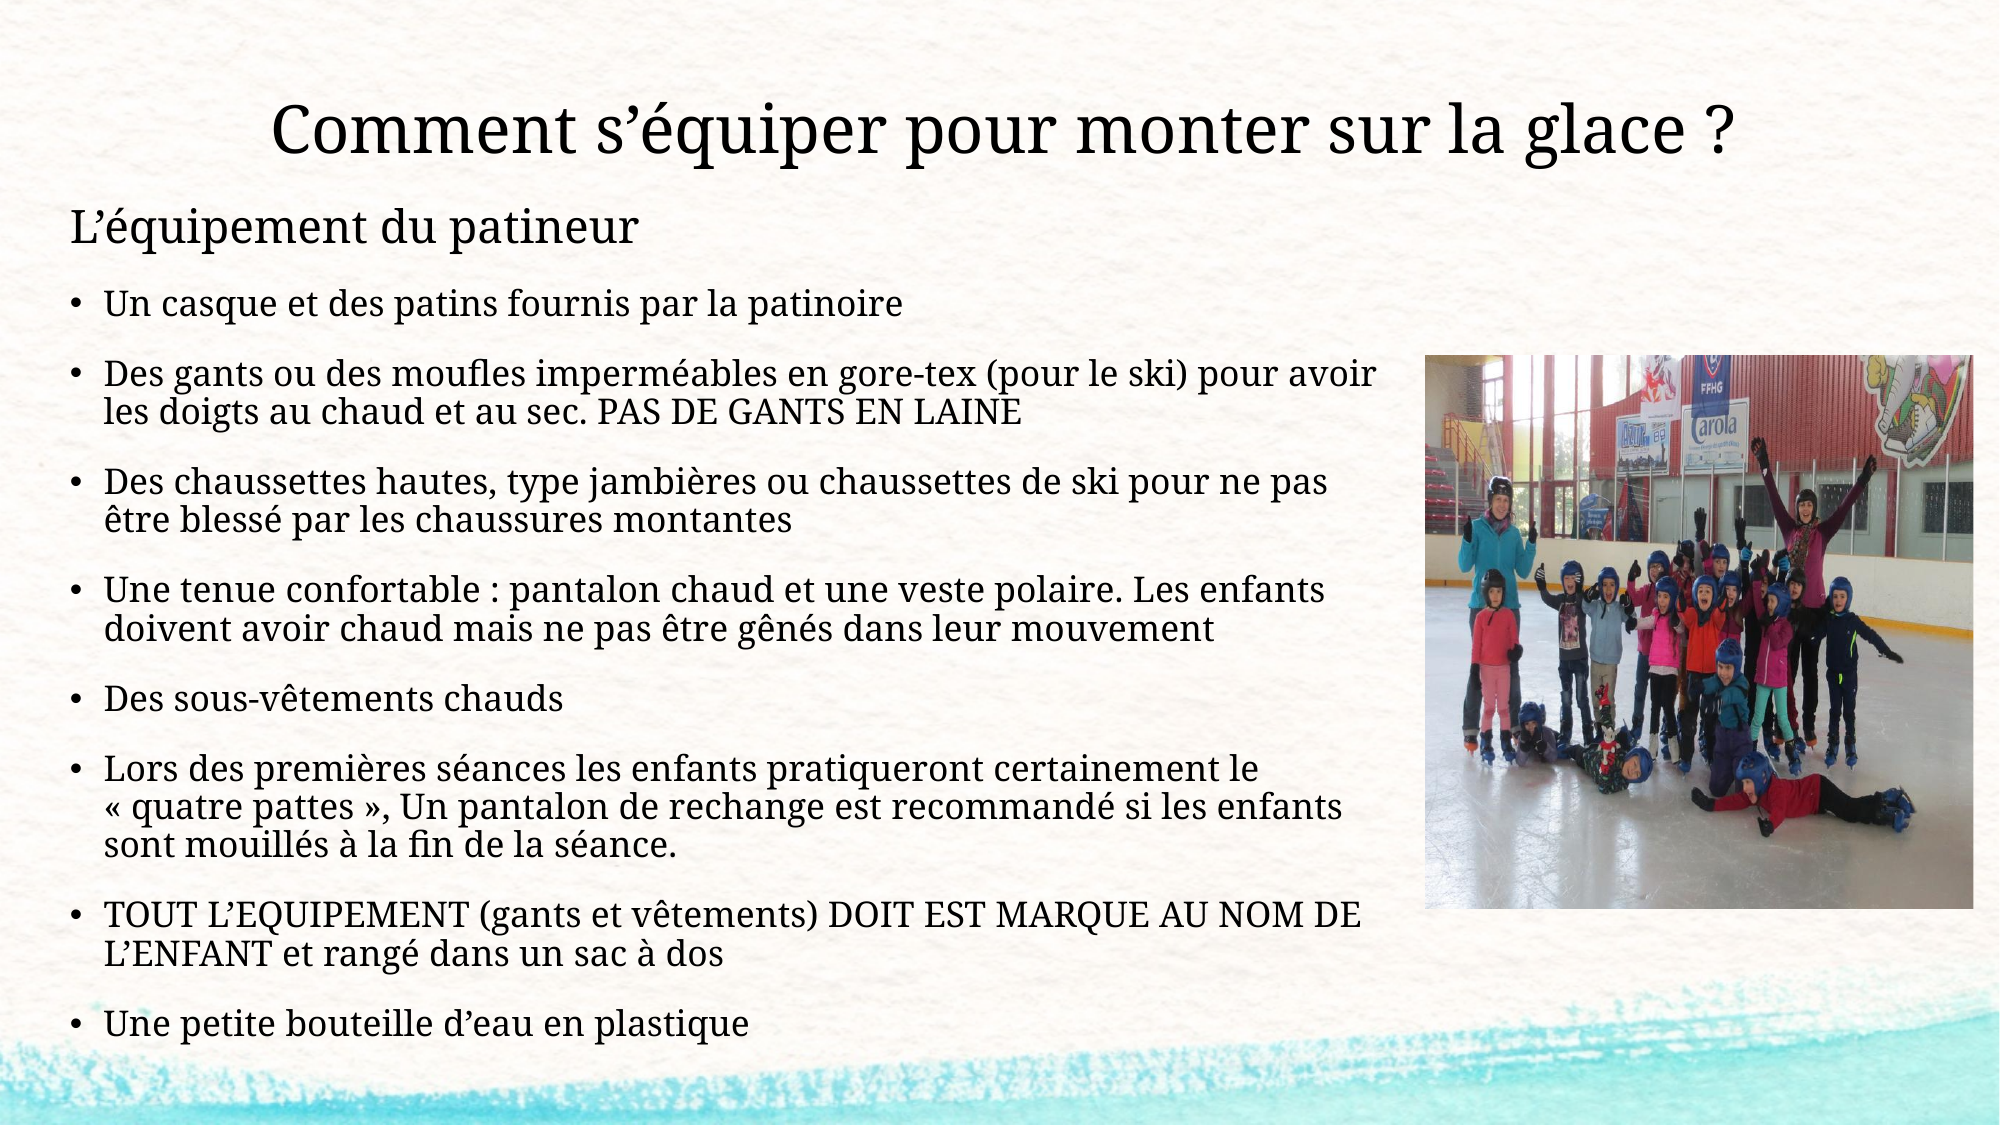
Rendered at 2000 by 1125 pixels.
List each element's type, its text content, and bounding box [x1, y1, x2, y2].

list L’équipement du patineur Un casque et des patins fournis par la patinoire Des gants ou des moufles imperméables en gore-tex (pour le ski) pour avoir les doigts au chaud et au sec. PAS DE GANTS EN LAINE Des chaussettes hautes, type jambières ou chaussettes de ski pour ne pas être blessé par les chaussures montantes Une tenue confortable : pantalon chaud et une veste polaire. Les enfants doivent avoir chaud mais ne pas être gênés dans leur mouvement Des sous-vêtements chauds Lors des premières séances les enfants pratiqueront certainement le « quatre pattes », Un pantalon de rechange est recommandé si les enfants sont mouillés à la fin de la séance. TOUT L’EQUIPEMENT (gants et vêtements) DOIT EST MARQUE AU NOM DE L’ENFANT et rangé dans un sac à dos Une petite bouteille d’eau en plastique [54, 196, 1402, 1059]
title Comment s’équiper pour monter sur la glace ? [255, 54, 1831, 176]
picture [0, 0, 2000, 1125]
